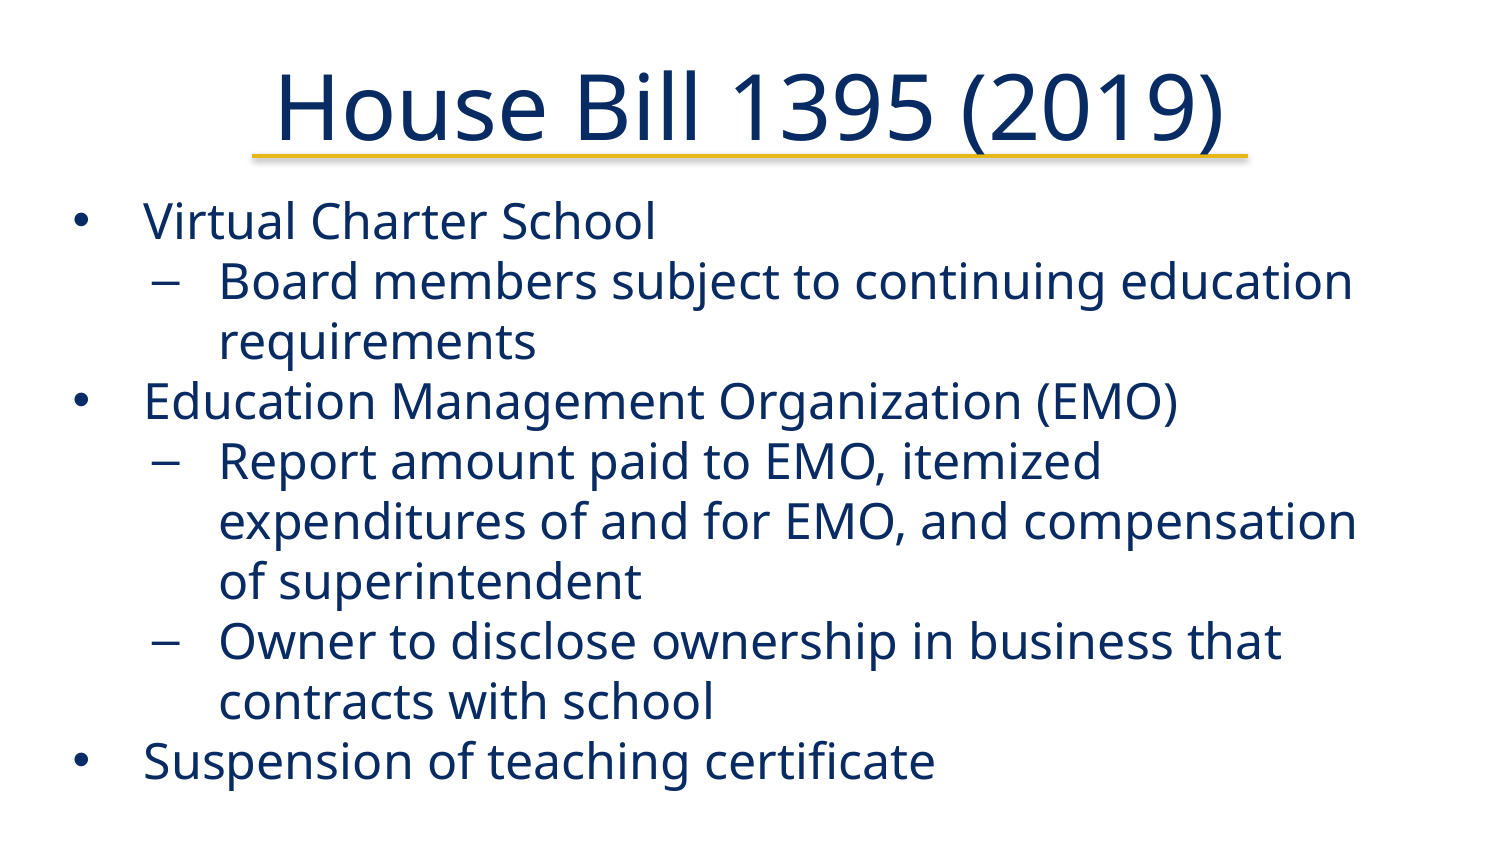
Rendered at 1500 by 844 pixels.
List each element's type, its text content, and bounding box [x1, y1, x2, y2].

title House Bill 1395 (2019) [75, 33, 1425, 174]
list Virtual Charter School Board members subject to continuing education requirements Education Management Organization (EMO) Report amount paid to EMO, itemized expenditures of and for EMO, and compensation of superintendent Owner to disclose ownership in business that contracts with school Suspension of teaching certificate [53, 174, 1425, 754]
